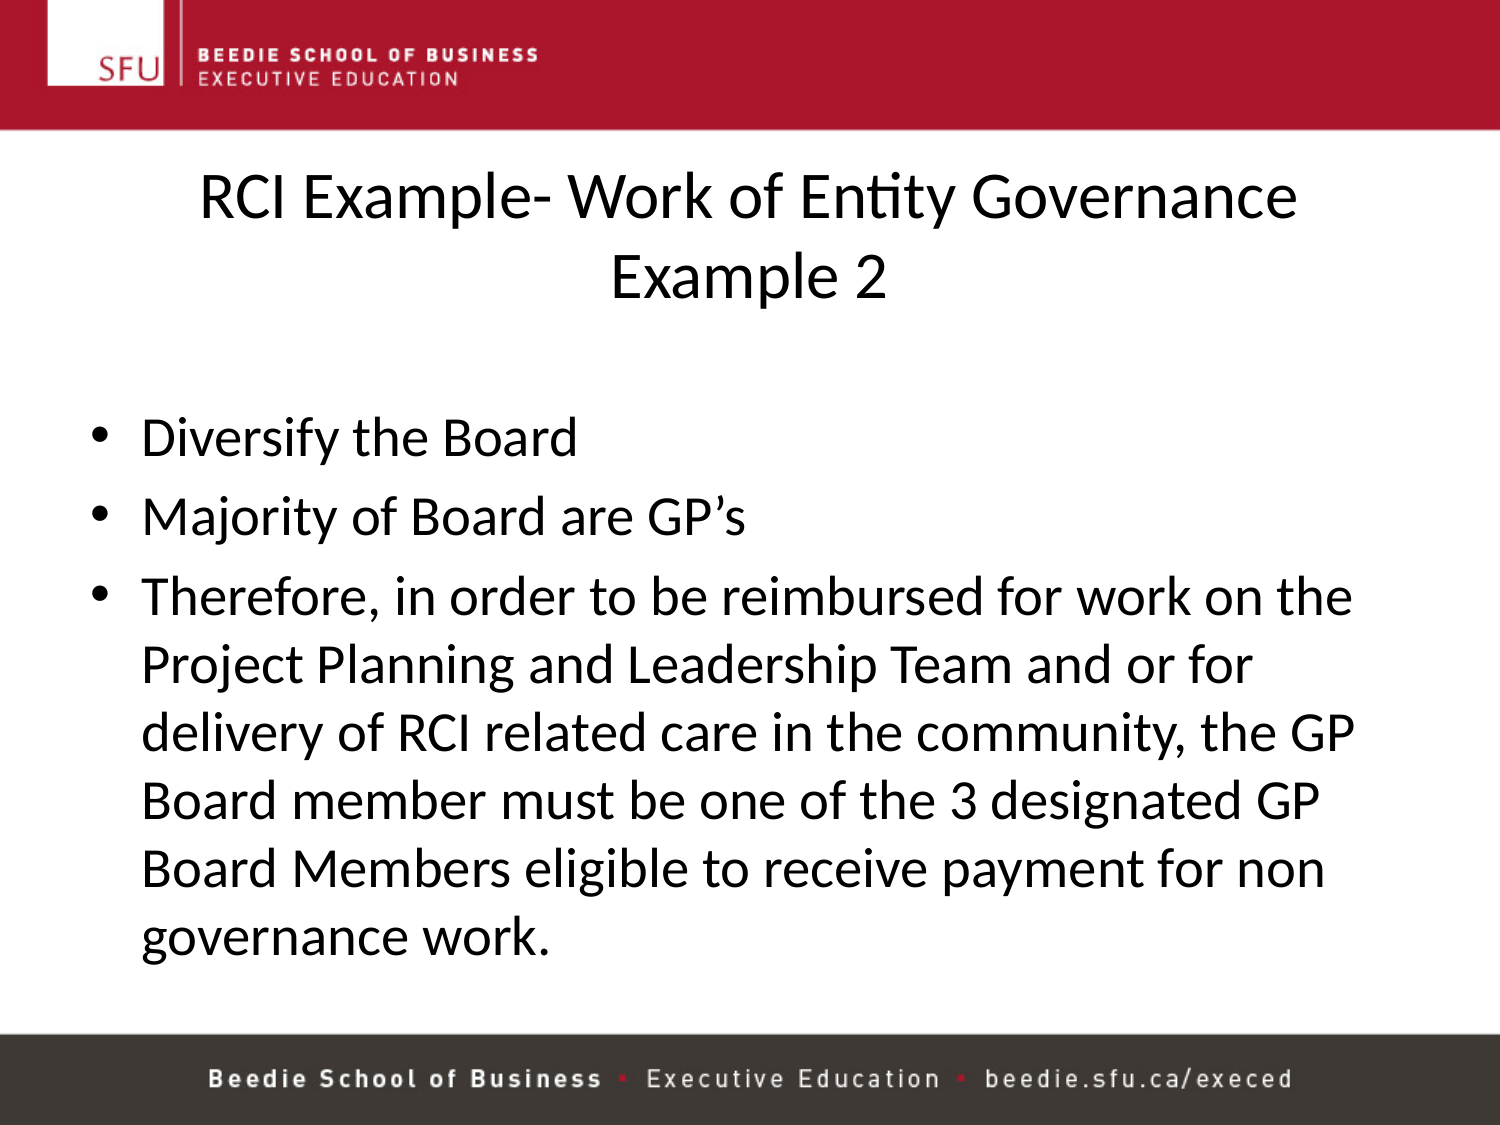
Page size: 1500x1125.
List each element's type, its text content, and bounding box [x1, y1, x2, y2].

list Diversify the Board Majority of Board are GP’s Therefore, in order to be reimbursed for work on the Project Planning and Leadership Team and or for delivery of RCI related care in the community, the GP Board member must be one of the 3 designated GP Board Members eligible to receive payment for non governance work. [75, 392, 1425, 976]
picture [0, 0, 1500, 1125]
title RCI Example- Work of Entity Governance Example 2 [75, 143, 1425, 321]
